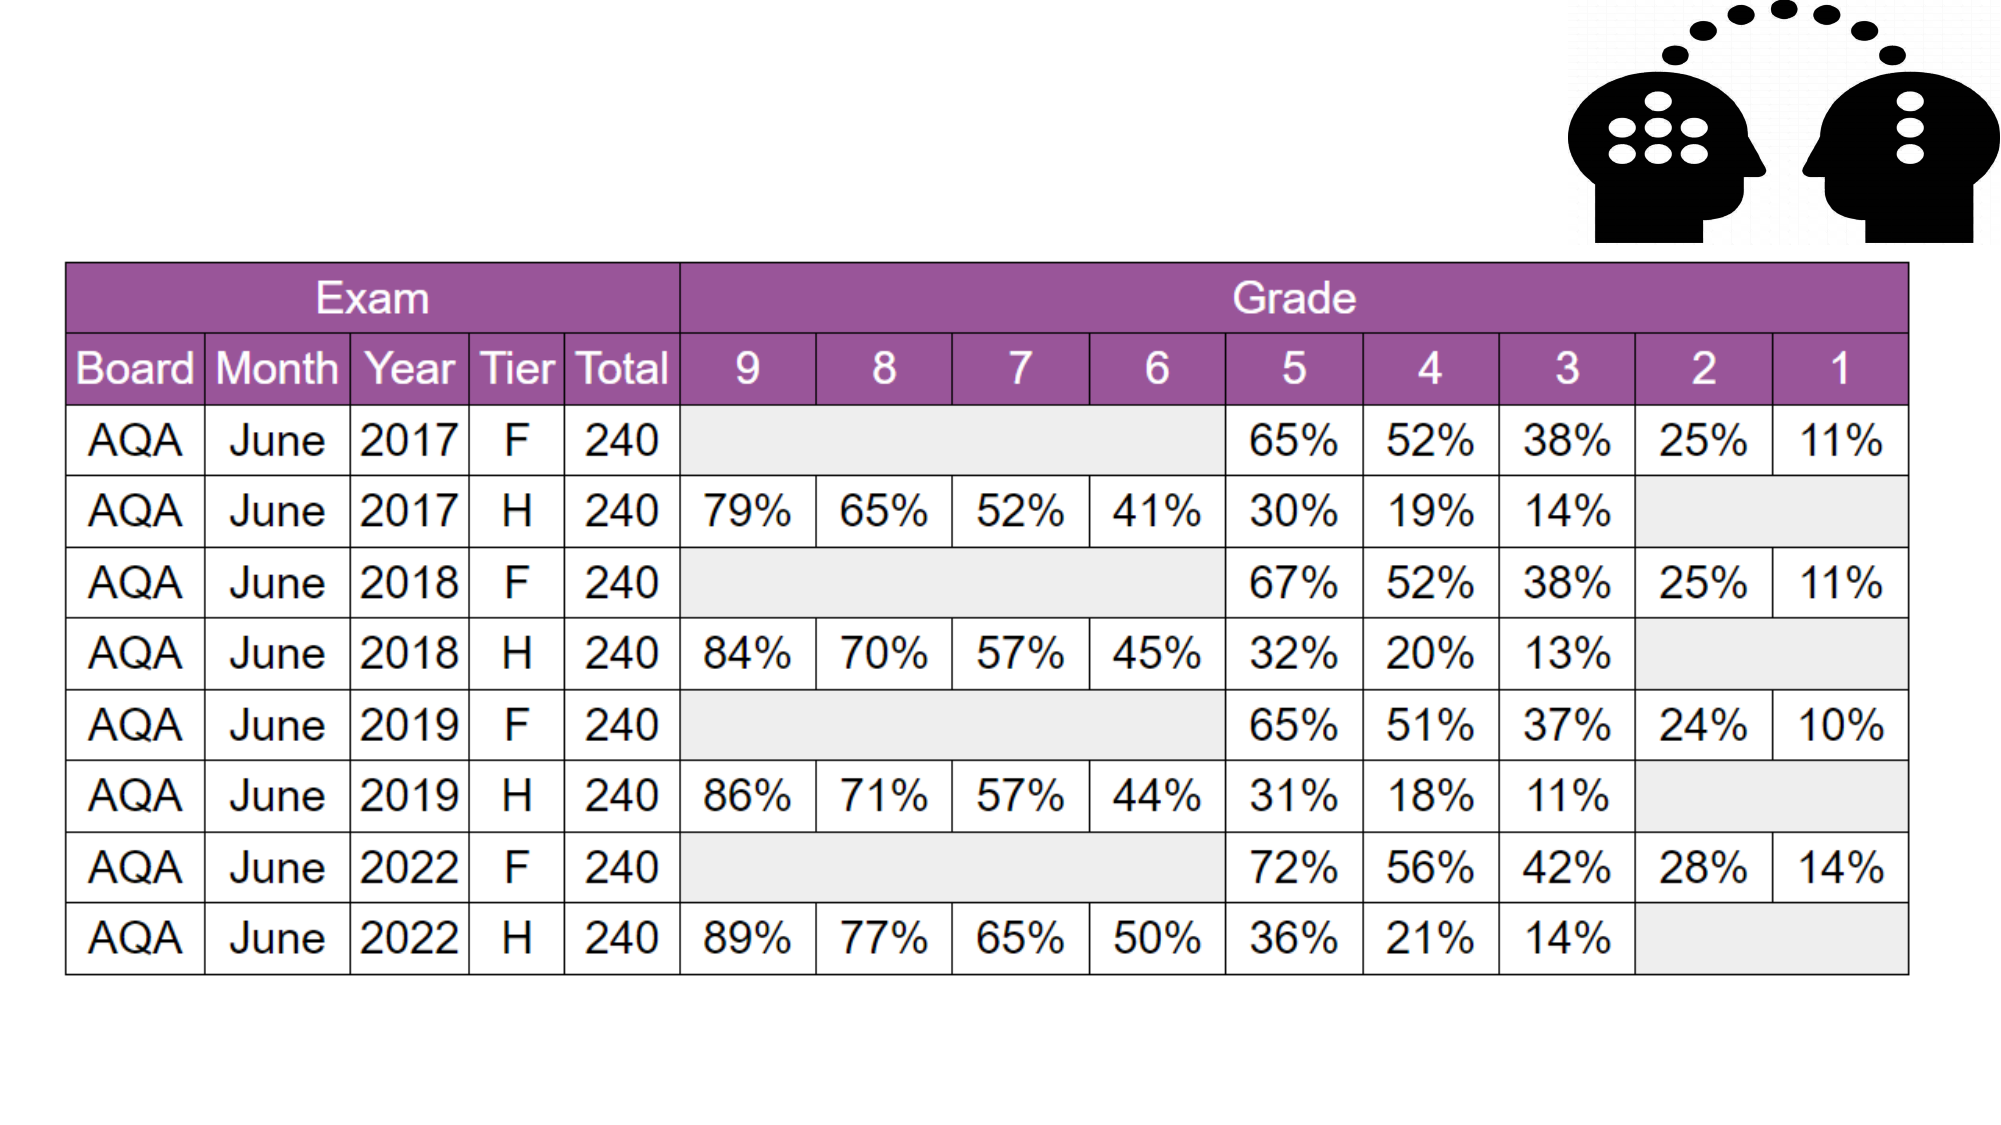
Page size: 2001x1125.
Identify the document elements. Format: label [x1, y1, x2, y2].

picture [1568, 0, 2000, 245]
picture [59, 248, 1941, 996]
